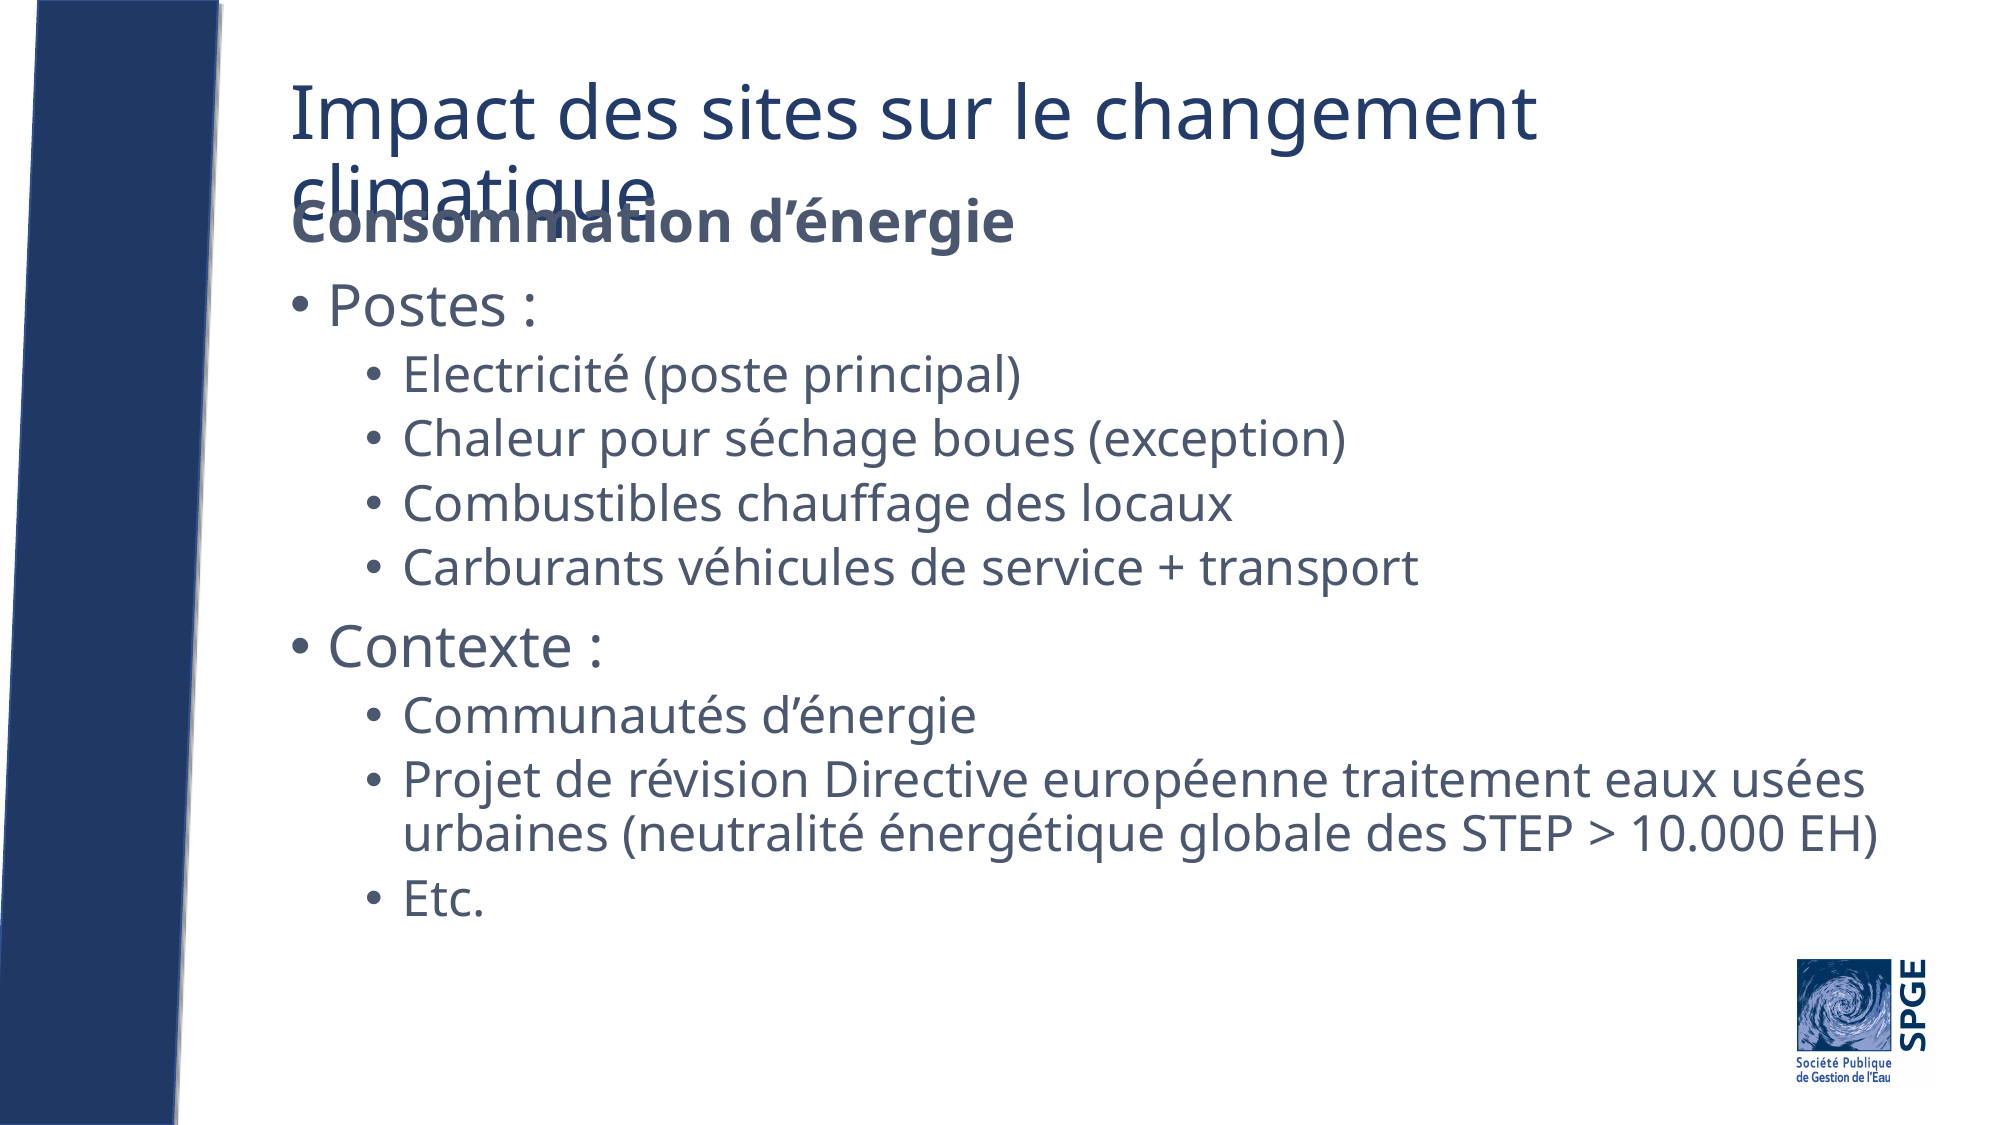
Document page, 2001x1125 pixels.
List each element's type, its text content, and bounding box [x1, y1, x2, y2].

title Impact des sites sur le changement climatique [275, 67, 1929, 285]
list Consommation d’énergie Postes : Electricité (poste principal) Chaleur pour séchage boues (exception) Combustibles chauffage des locaux Carburants véhicules de service + transport Contexte : Communautés d’énergie Projet de révision Directive européenne traitement eaux usées urbaines (neutralité énergétique globale des STEP > 10.000 EH) Etc. [275, 184, 1910, 939]
picture [1788, 950, 1934, 1091]
